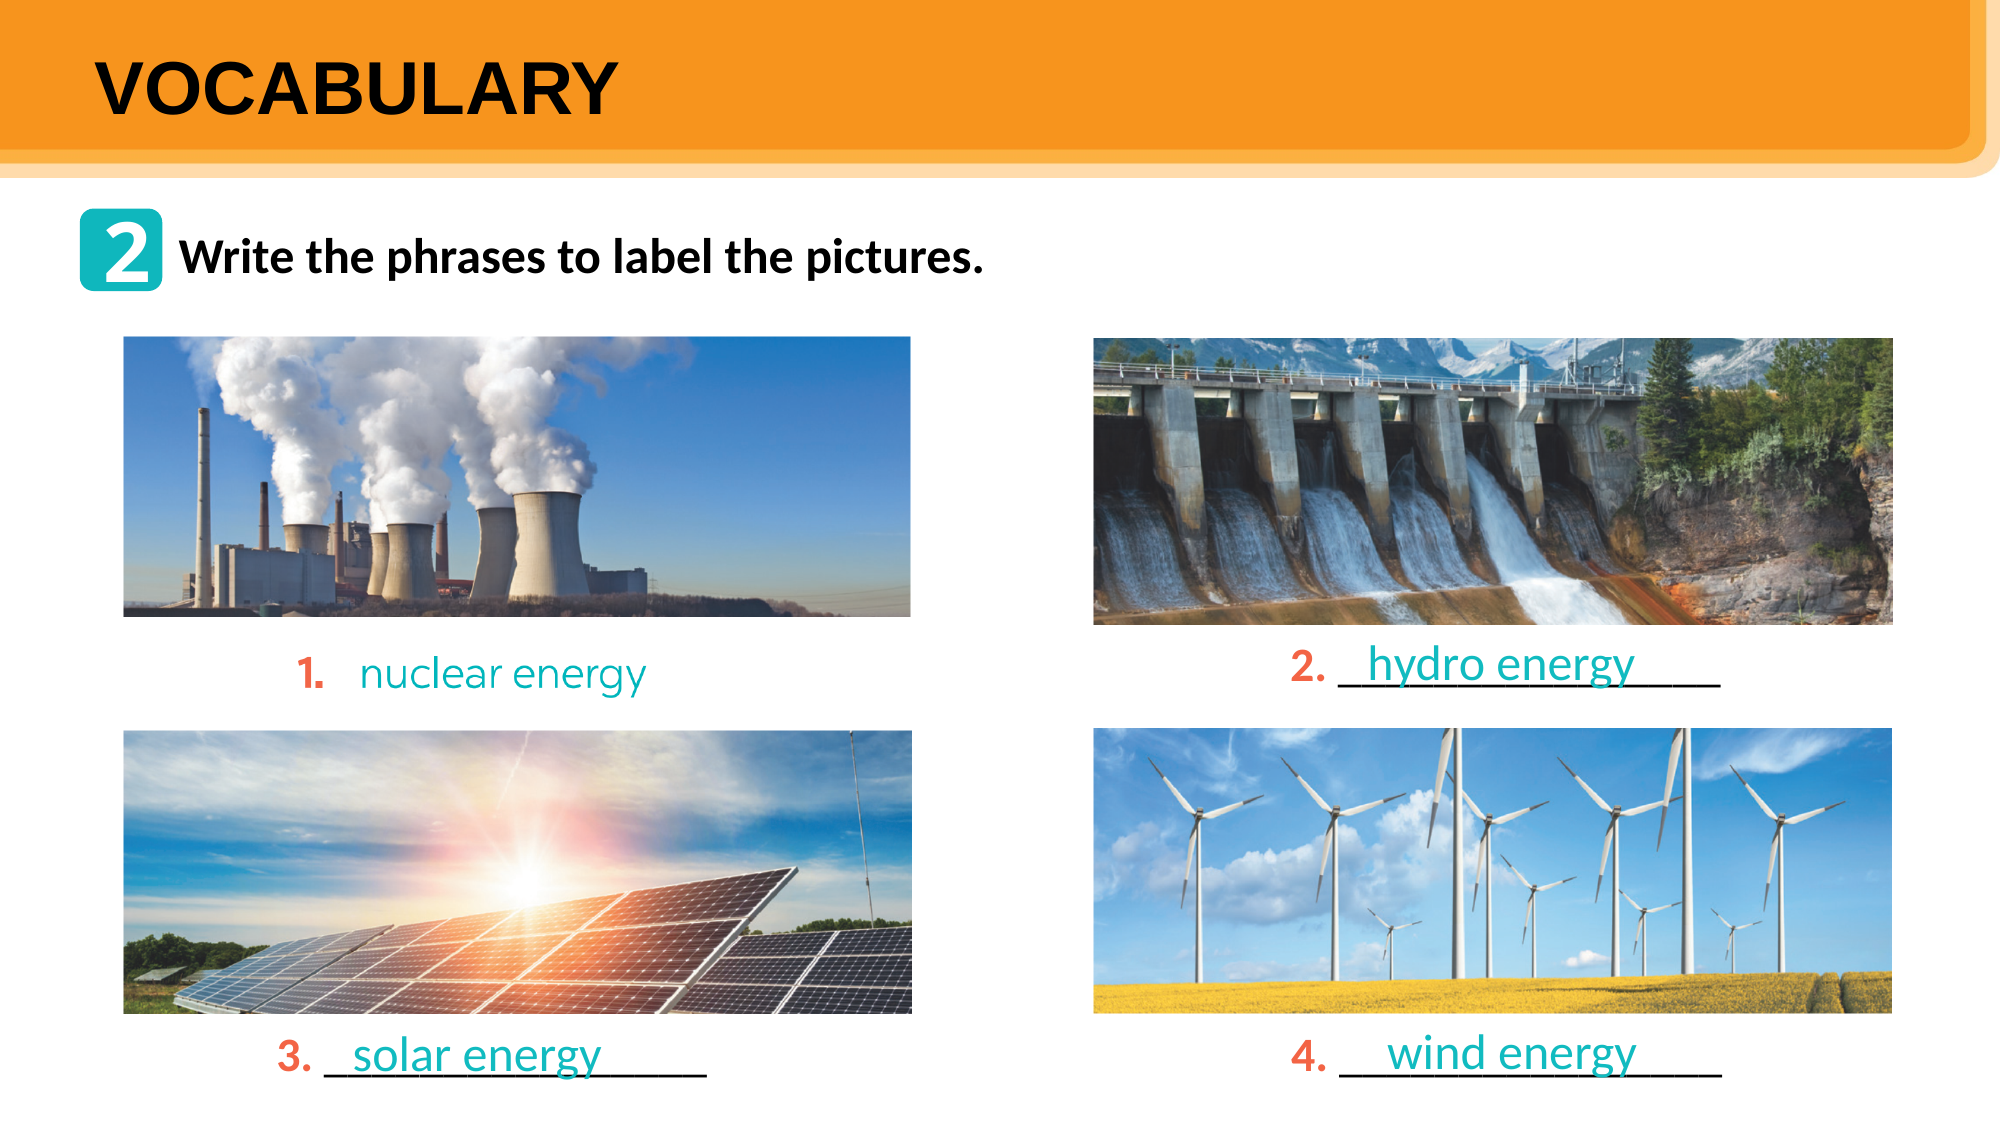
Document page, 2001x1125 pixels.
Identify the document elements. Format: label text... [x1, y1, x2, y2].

text_box [78, 208, 88, 291]
text_box 2. ________________ [1275, 626, 1738, 699]
text_box hydro energy [1352, 626, 1662, 698]
text_box Write the phrases to label the pictures. [163, 215, 1069, 291]
text_box wind energy [1372, 1014, 1664, 1088]
text_box 2 [88, 191, 154, 307]
picture [121, 334, 913, 700]
text_box 4. ________________ [1276, 1016, 1739, 1089]
text_box [154, 208, 164, 291]
text_box 3. ________________ [261, 1016, 337, 1089]
text_box solar energy [337, 1016, 629, 1089]
picture [1091, 726, 1893, 1014]
picture [121, 728, 913, 1016]
picture [0, 0, 2000, 178]
picture [1091, 334, 1895, 626]
text_box 3. ________________ [629, 1016, 724, 1089]
